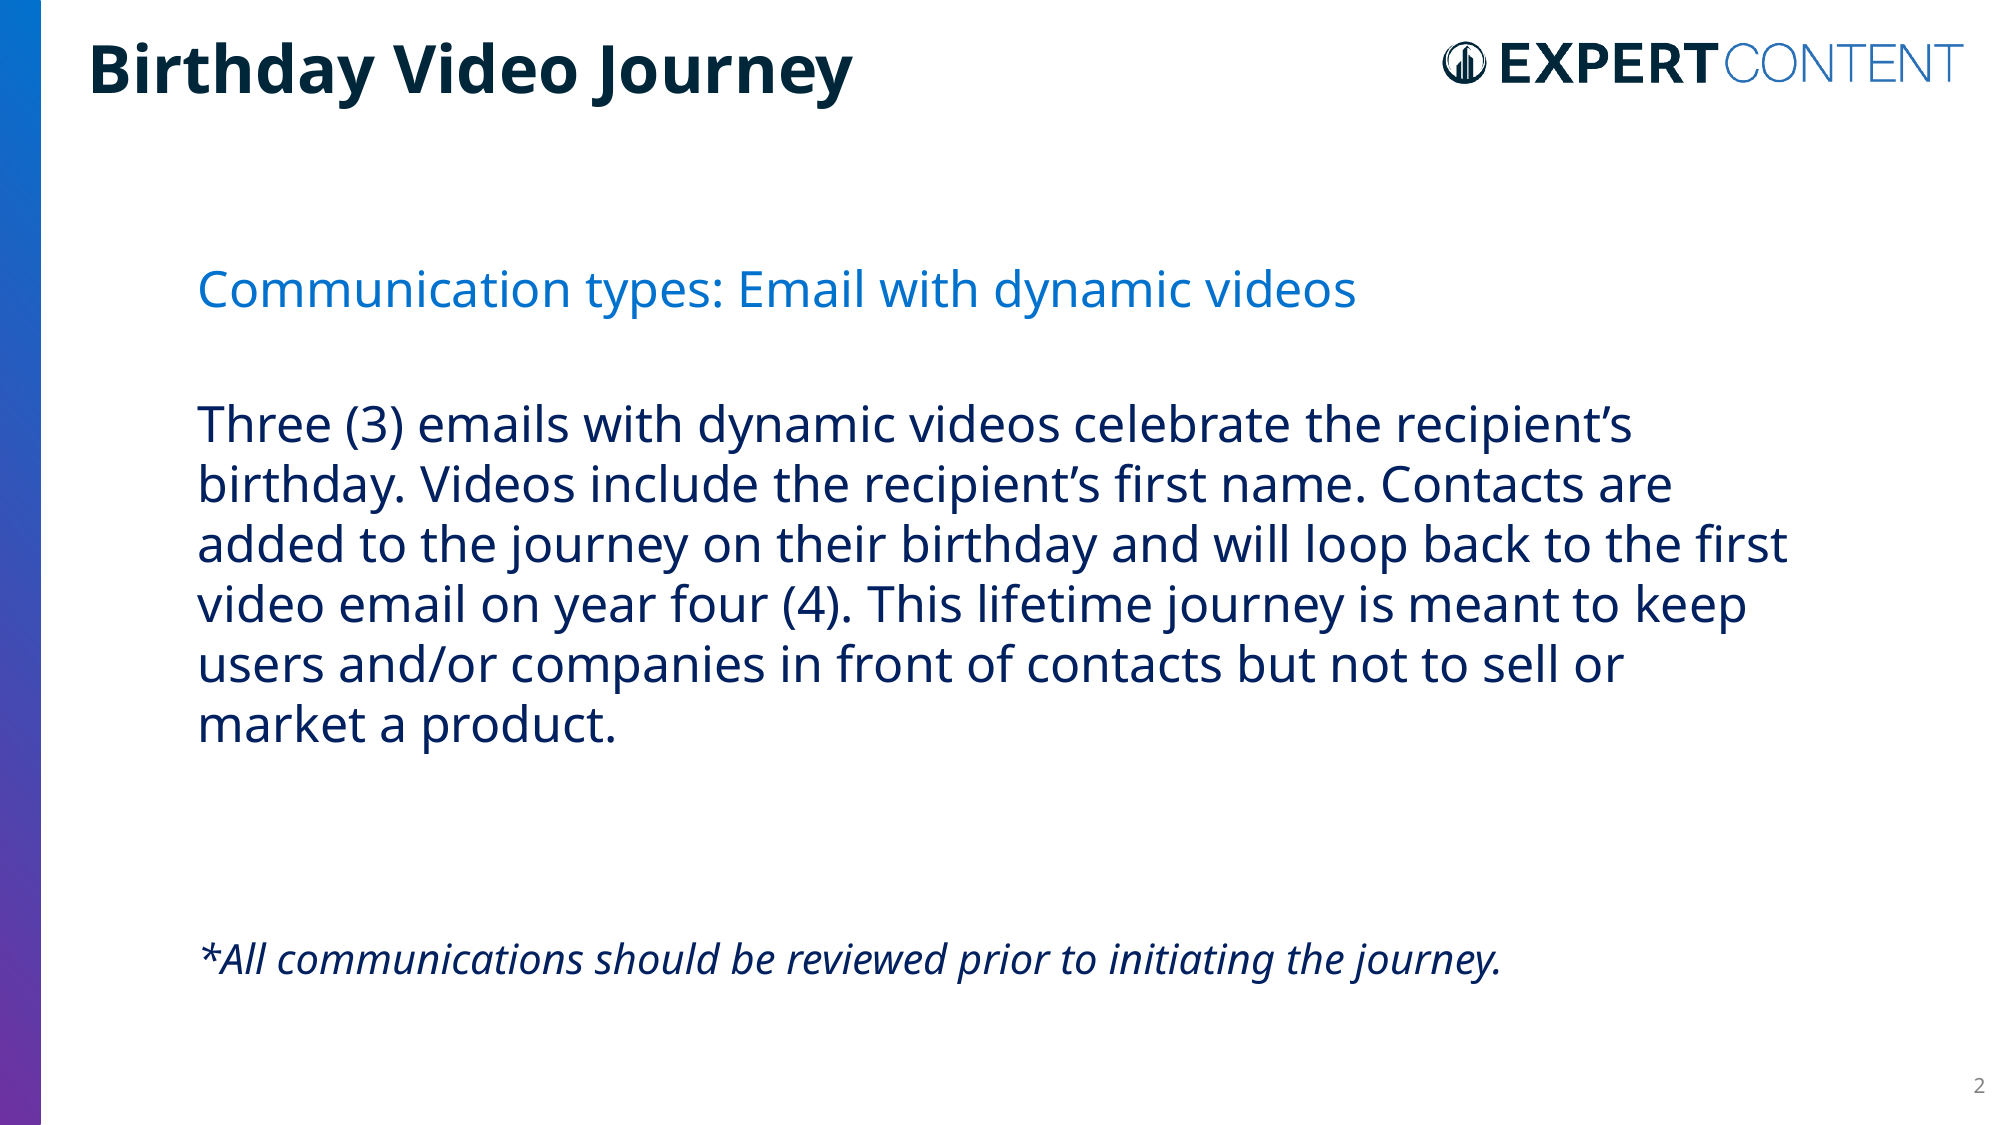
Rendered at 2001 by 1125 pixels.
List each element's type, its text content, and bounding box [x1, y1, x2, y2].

text_box Three (3) emails with dynamic videos celebrate the recipient’s birthday. Videos include the recipient’s first name. Contacts are added to the journey on their birthday and will loop back to the first video email on year four (4). This lifetime journey is meant to keep users and/or companies in front of contacts but not to sell or market a product. *All communications should be reviewed prior to initiating the journey. [183, 385, 1817, 993]
text_box Birthday Video Journey [72, 21, 1707, 116]
picture [1442, 41, 1461, 58]
picture [1442, 41, 1964, 85]
text_box Communication types: Email with dynamic videos [183, 256, 1817, 330]
picture [1446, 45, 1484, 76]
